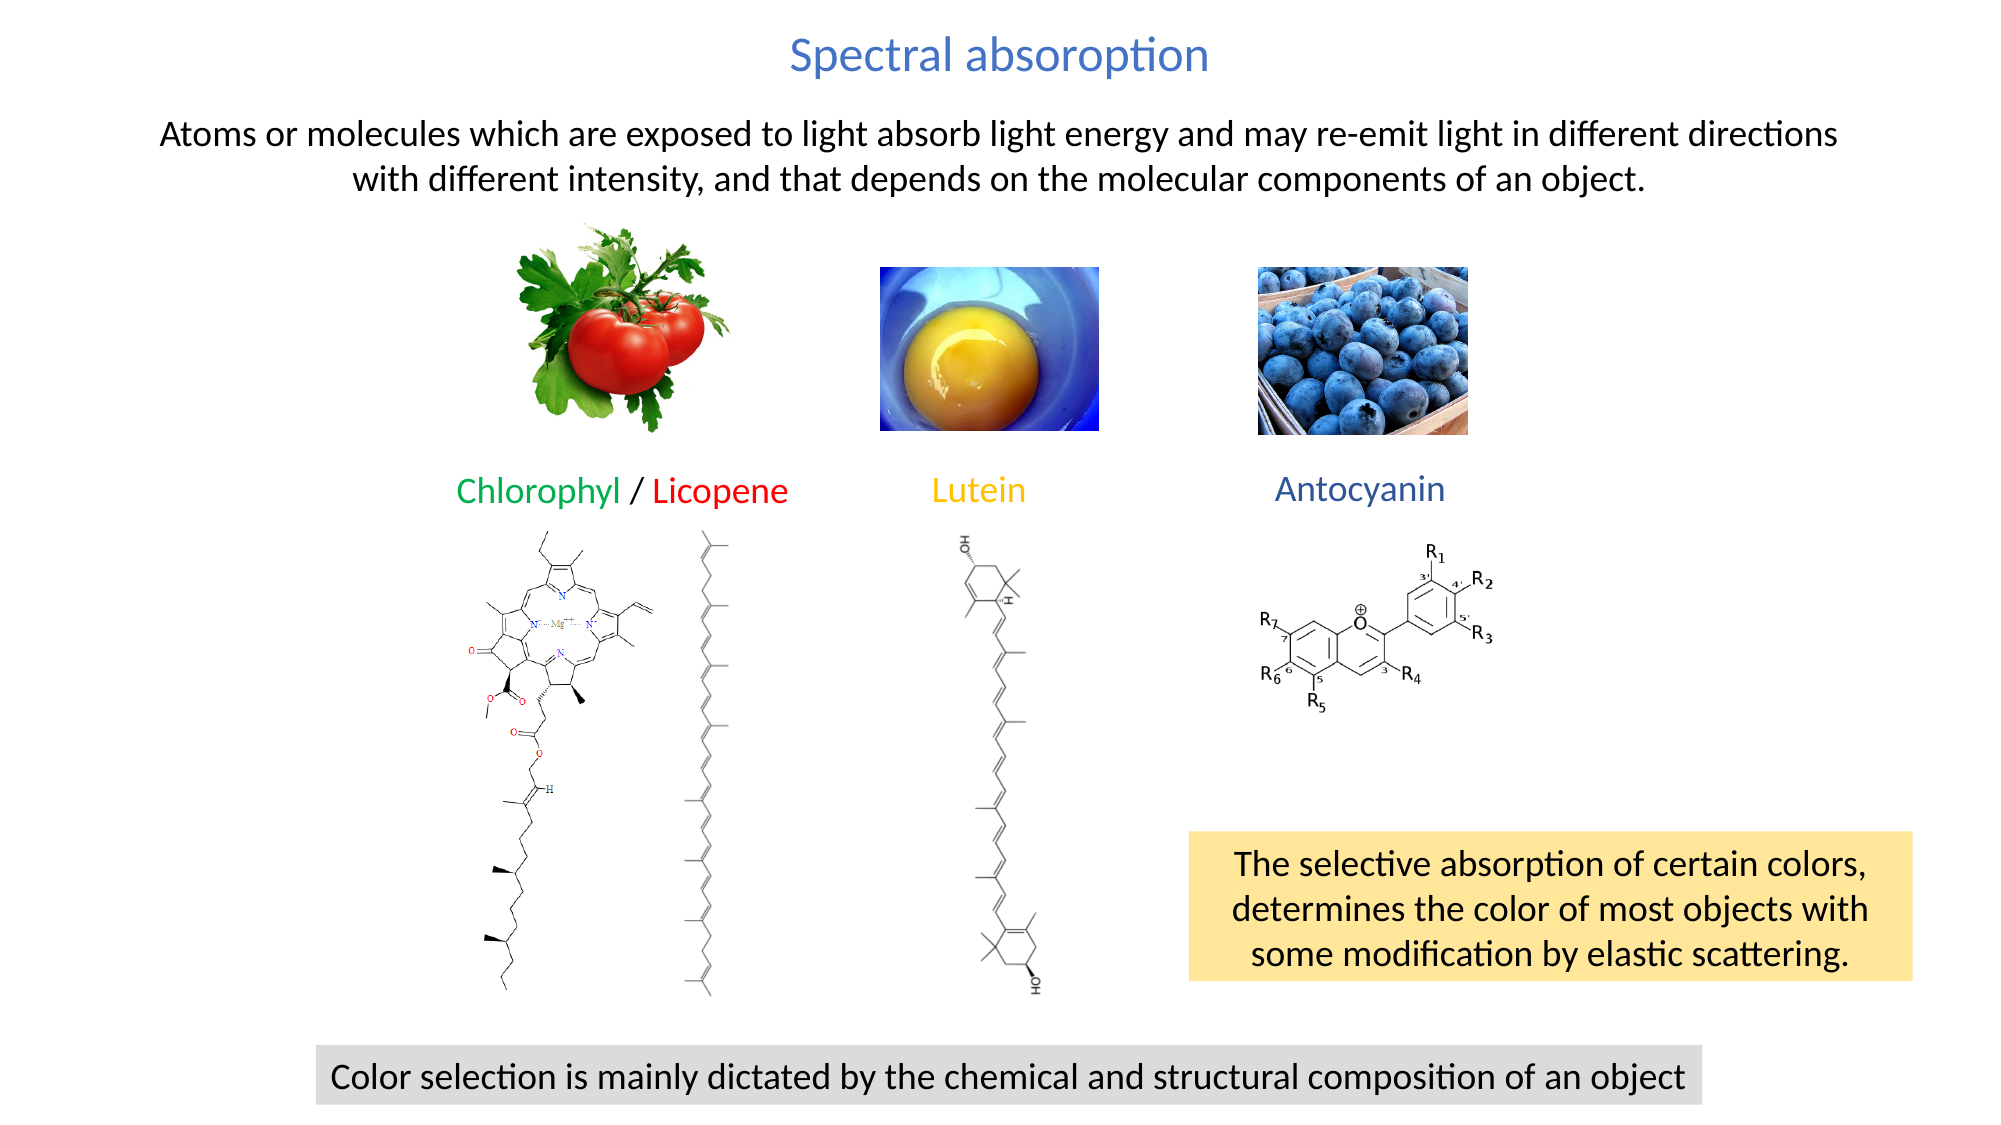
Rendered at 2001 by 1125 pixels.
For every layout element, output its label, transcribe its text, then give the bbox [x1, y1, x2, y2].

text_box Color selection is mainly dictated by the chemical and structural composition of an object [315, 1044, 1703, 1105]
picture [1258, 267, 1468, 435]
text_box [439, 456, 1497, 1002]
picture [880, 267, 1099, 431]
text_box Atoms or molecules which are exposed to light absorb light energy and may re-emit light in different directions with different intensity, and that depends on the molecular components of an object. [114, 101, 1886, 207]
text_box The selective absorption of certain colors, determines the color of most objects with some modification by elastic scattering. [1497, 831, 1913, 982]
text_box Spectral absoroption [774, 14, 1225, 89]
picture [514, 219, 732, 434]
